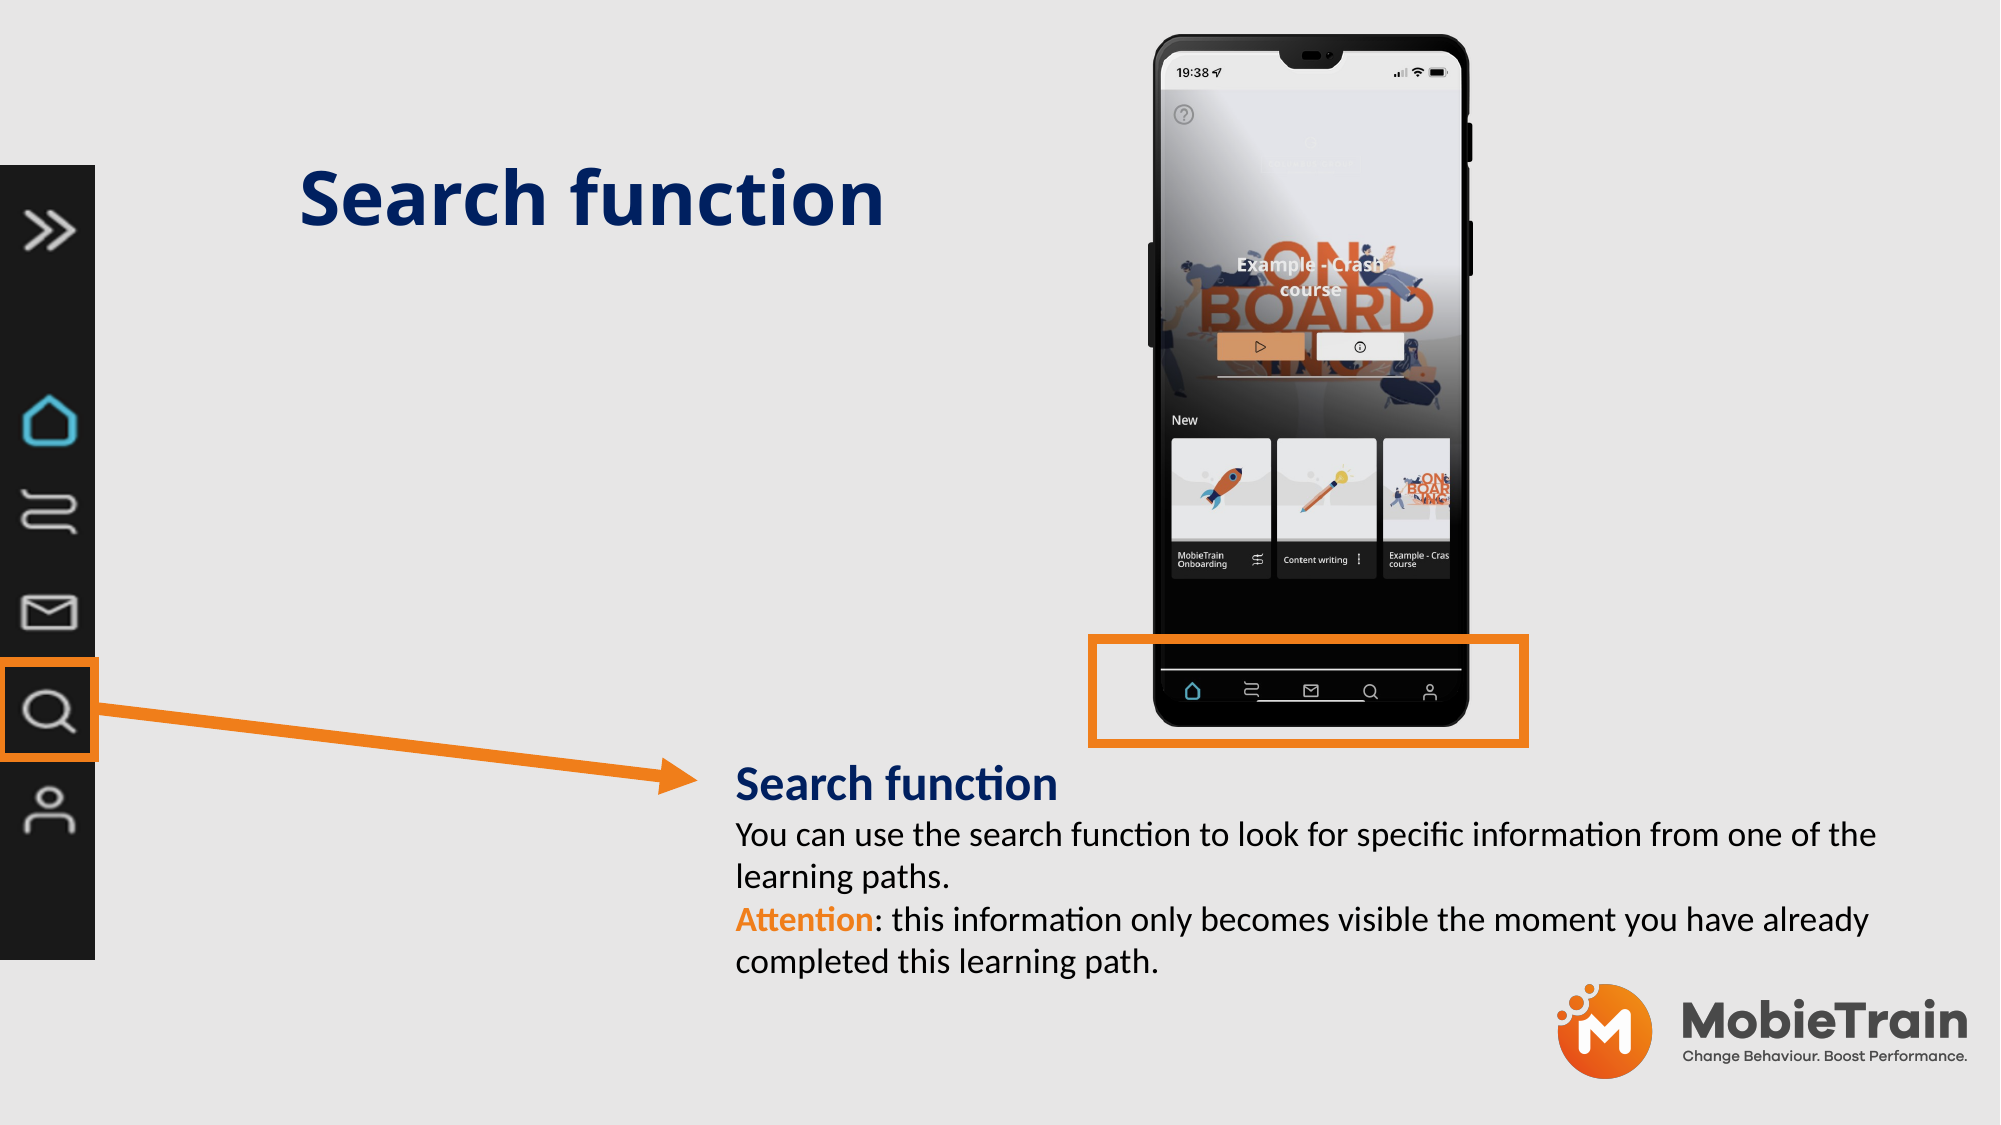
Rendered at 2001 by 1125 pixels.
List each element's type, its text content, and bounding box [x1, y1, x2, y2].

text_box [95, 708, 698, 781]
text_box Search function You can use the search function to look for specific information from one of the learning paths. Attention: this information only becomes visible the moment you have already completed this learning path. [720, 743, 1949, 989]
picture [1524, 947, 2000, 1117]
picture [0, 165, 95, 960]
text_box [1092, 638, 1525, 744]
picture [1148, 34, 1473, 727]
text_box Search function [284, 0, 916, 403]
text_box [693, 819, 1922, 1125]
